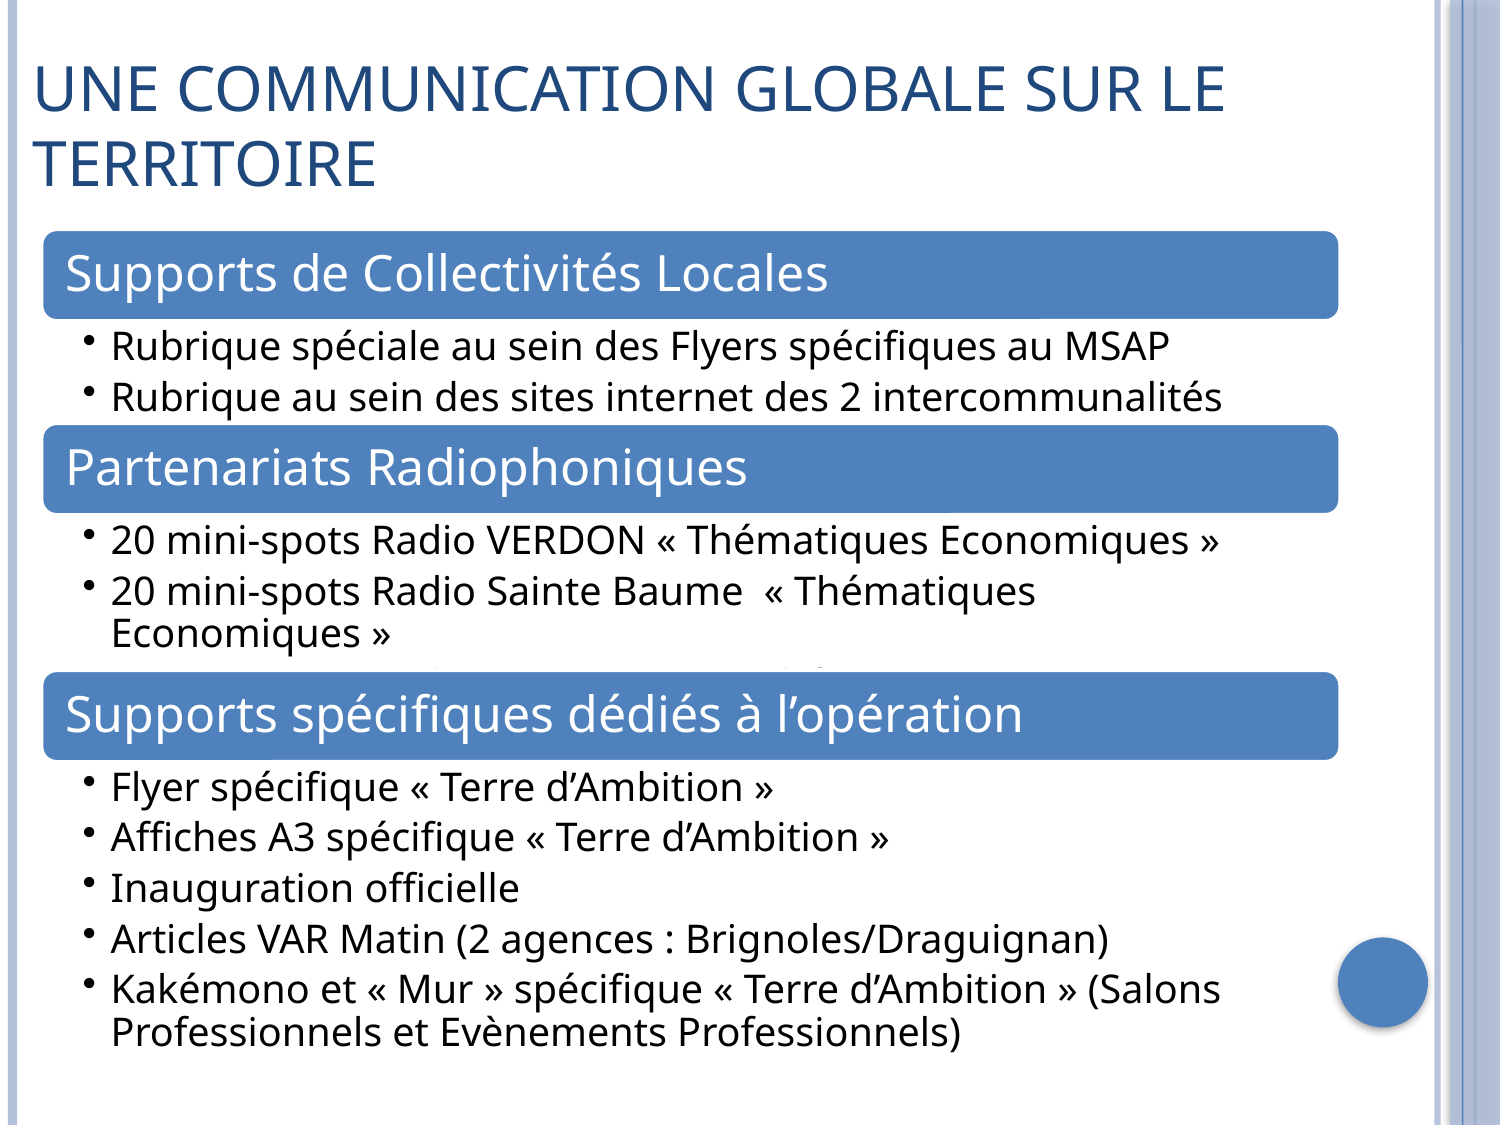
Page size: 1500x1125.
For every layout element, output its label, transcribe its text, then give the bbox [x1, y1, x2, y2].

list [40, 189, 1342, 1096]
title Une Communication Globale sur le Territoire [17, 19, 1424, 207]
